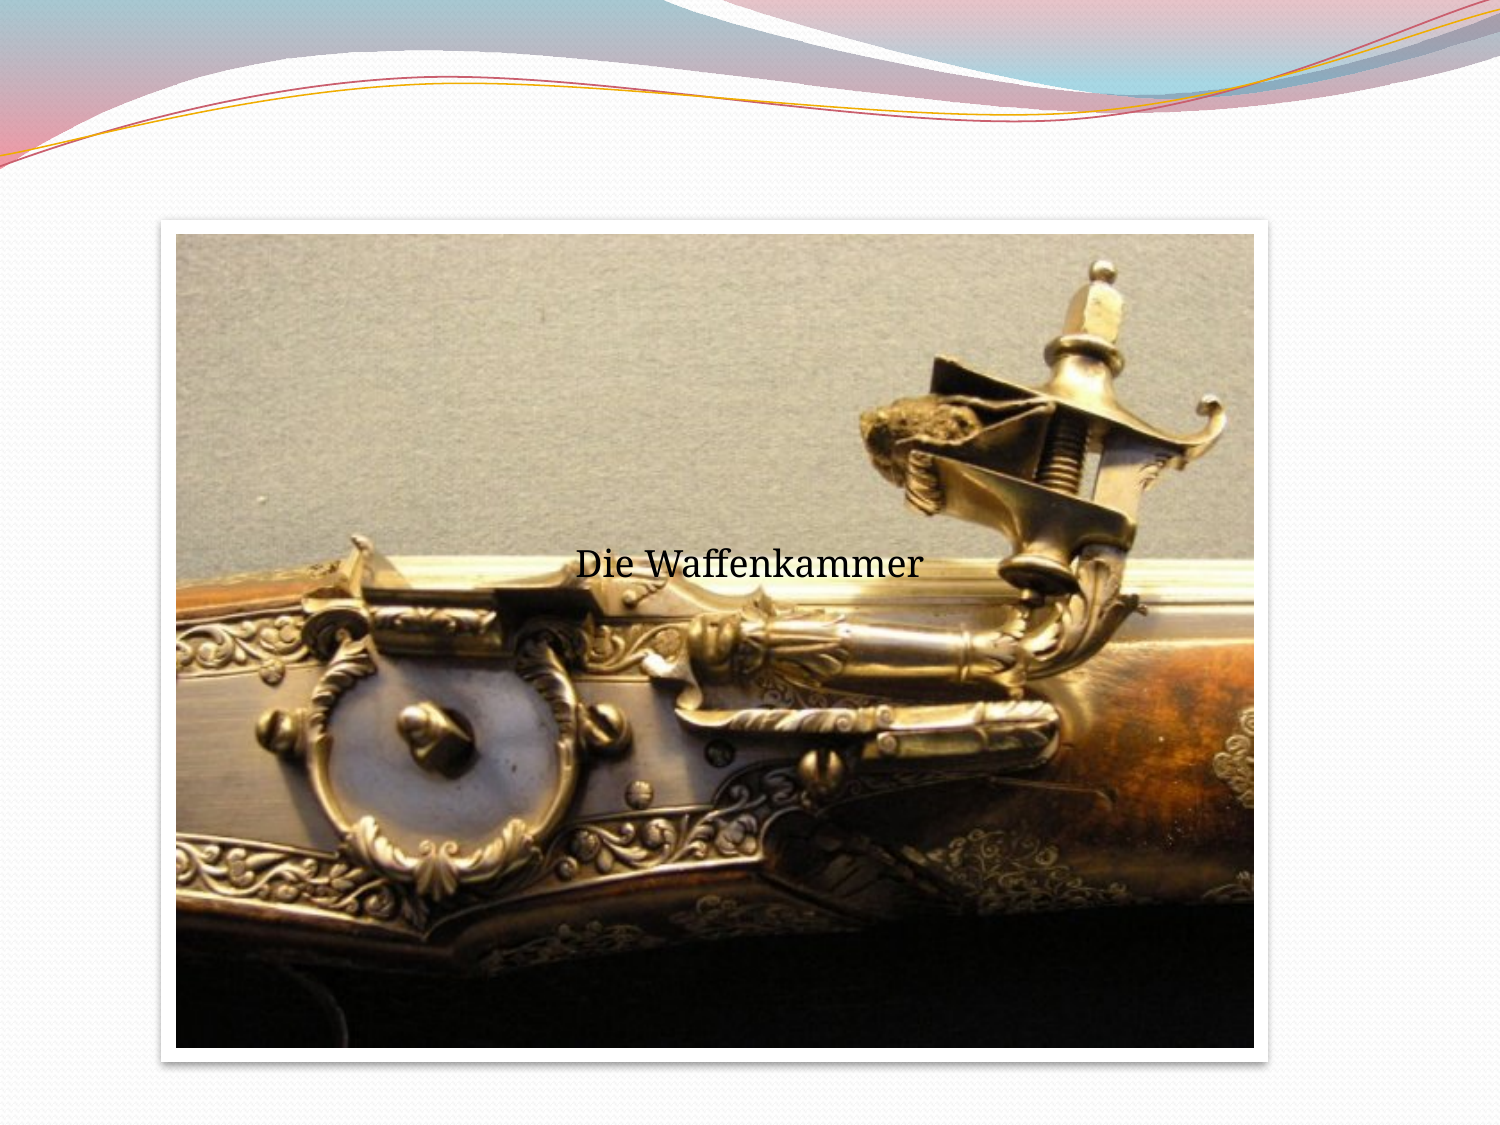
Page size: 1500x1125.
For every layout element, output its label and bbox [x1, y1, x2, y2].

list [175, 234, 1255, 1048]
